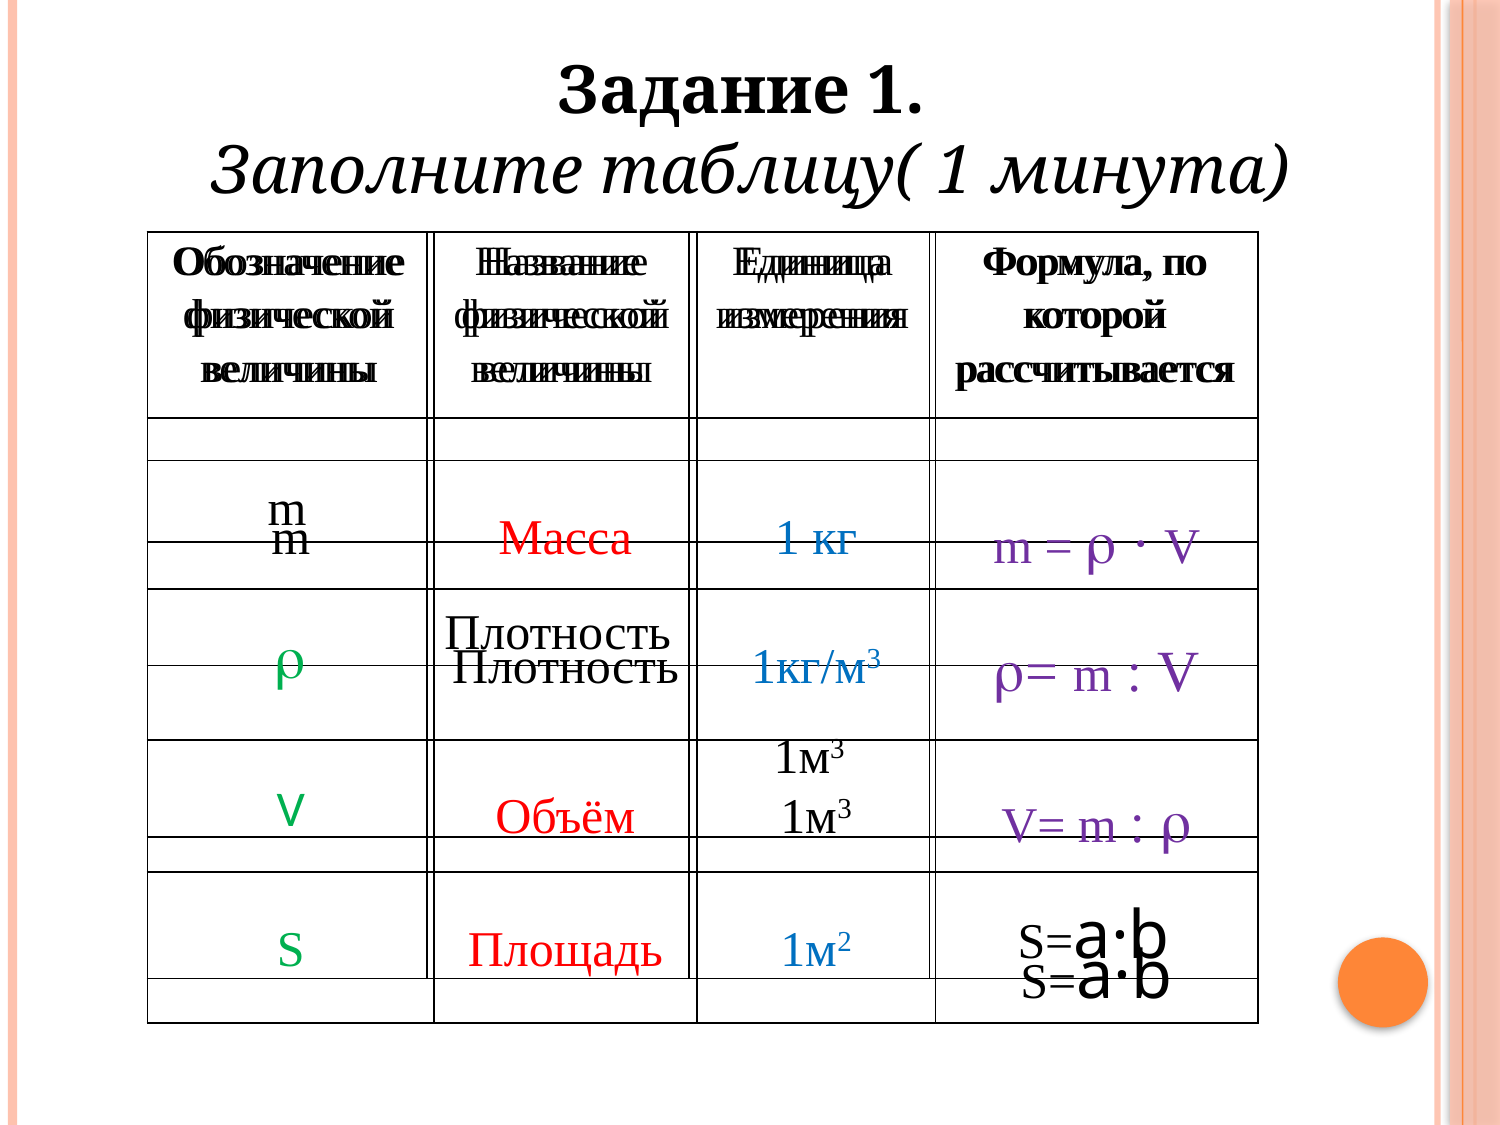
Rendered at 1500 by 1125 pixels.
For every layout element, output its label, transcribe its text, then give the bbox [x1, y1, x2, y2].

table_cell  [148, 590, 433, 739]
table_cell m [148, 461, 433, 588]
text_box Задание 1. Заполните таблицу( 1 минута) [0, 39, 1500, 340]
table_cell V [148, 741, 433, 871]
table_cell Плотность [435, 590, 696, 739]
table_cell Объём [435, 741, 696, 871]
table_header Единица измерения [698, 233, 935, 460]
table_cell S=a·b [936, 873, 1257, 1022]
table_cell V= m   [936, 741, 1257, 871]
table_cell m =  · V [936, 461, 1257, 588]
table_cell S [148, 873, 433, 1022]
table_cell 1м3 [698, 741, 935, 871]
table_header Формула, по которой рассчитывается [936, 233, 1257, 460]
table_cell Масса [435, 461, 696, 588]
table_cell 1кг/м3 [698, 590, 935, 739]
table_header Название физической величины [435, 233, 696, 460]
table_cell = m  V [936, 590, 1257, 739]
table_cell 1 кг [698, 461, 935, 588]
table_cell 1м2 [698, 873, 935, 1022]
table_header Обозначение физической величины [148, 233, 433, 460]
table_cell Площадь [435, 873, 696, 1022]
